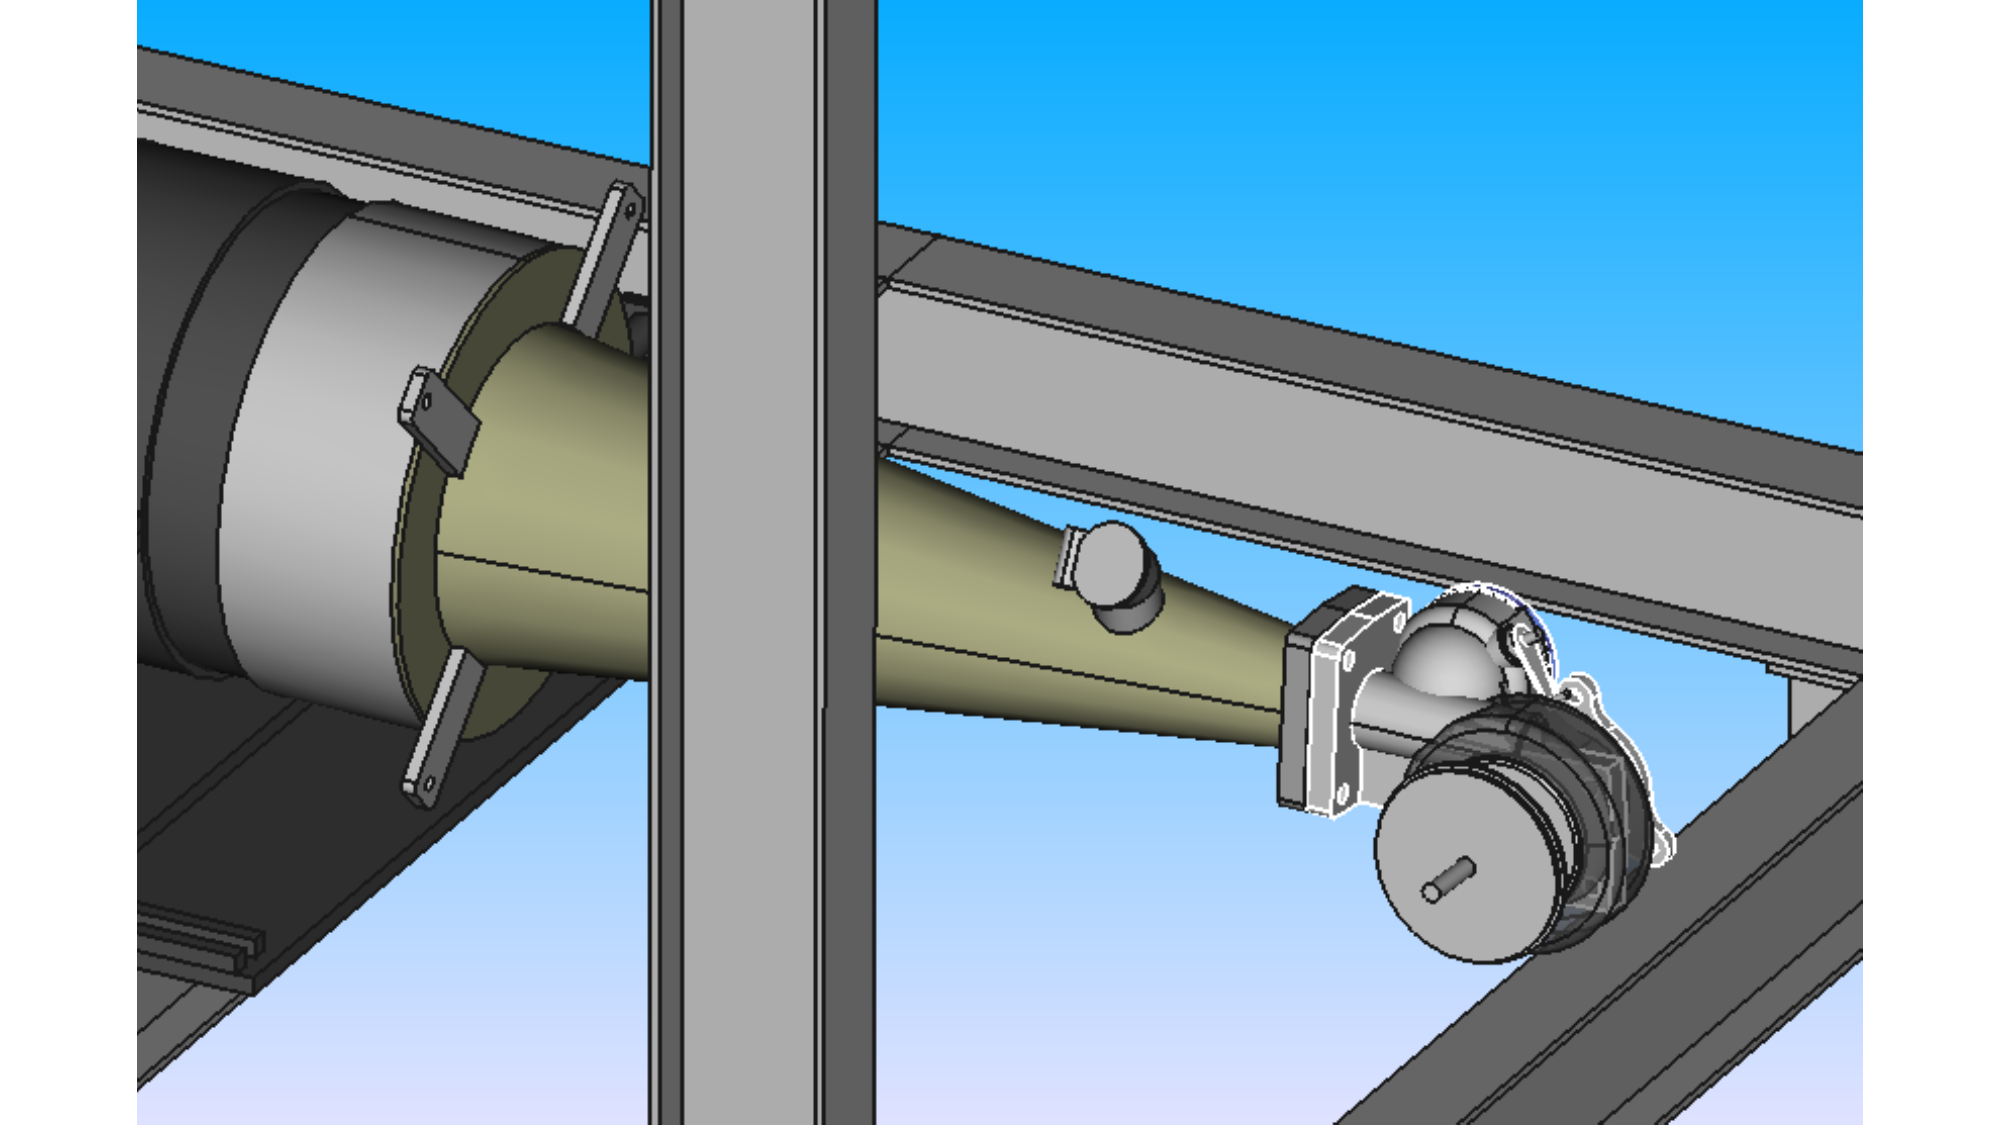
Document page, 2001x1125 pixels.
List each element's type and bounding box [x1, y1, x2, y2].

picture [137, 0, 1863, 1125]
